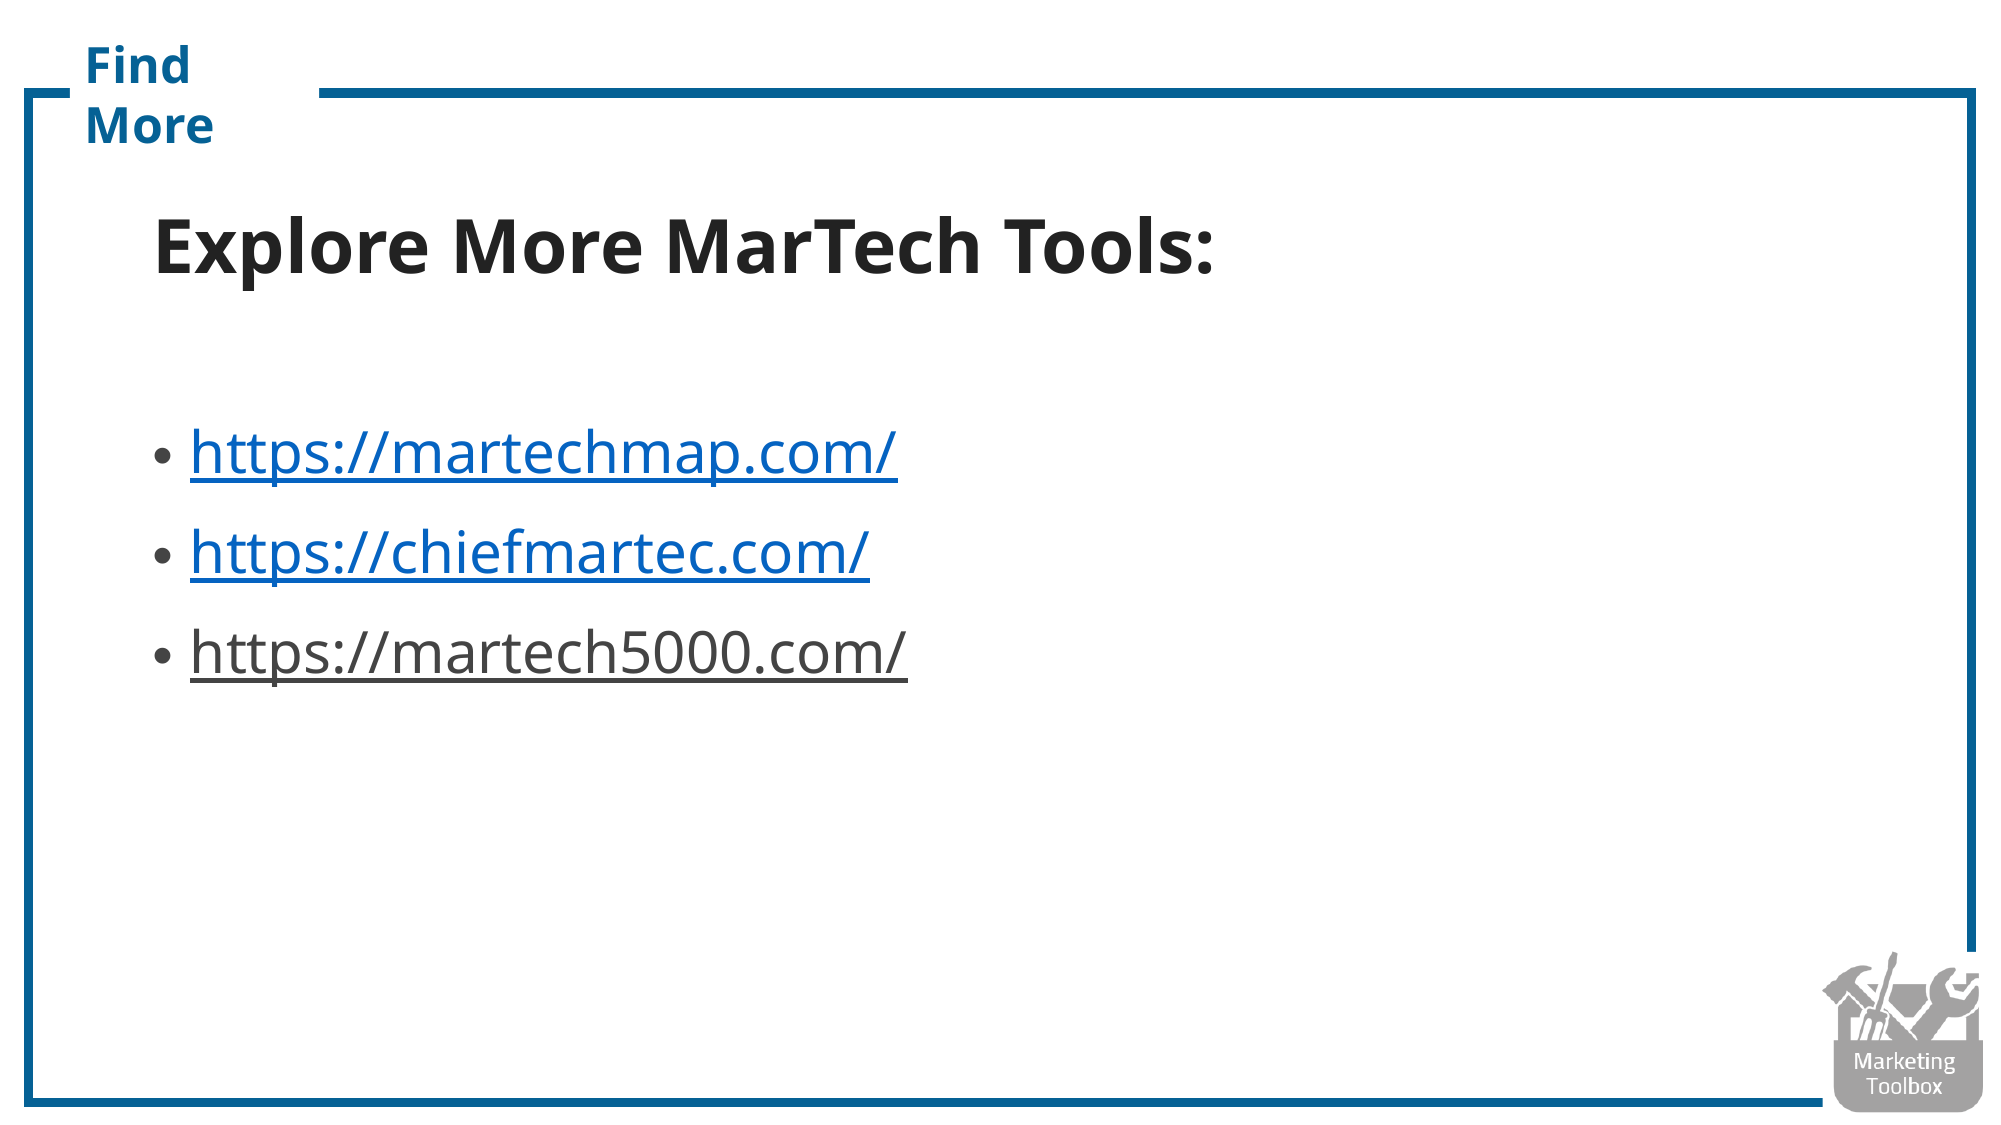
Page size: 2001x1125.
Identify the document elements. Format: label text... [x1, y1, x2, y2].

list Find More [69, 48, 320, 139]
title Explore More MarTech Tools: [137, 188, 1863, 310]
list https://martechmap.com/ https://chiefmartec.com/ https://martech5000.com/ [137, 356, 1863, 1071]
